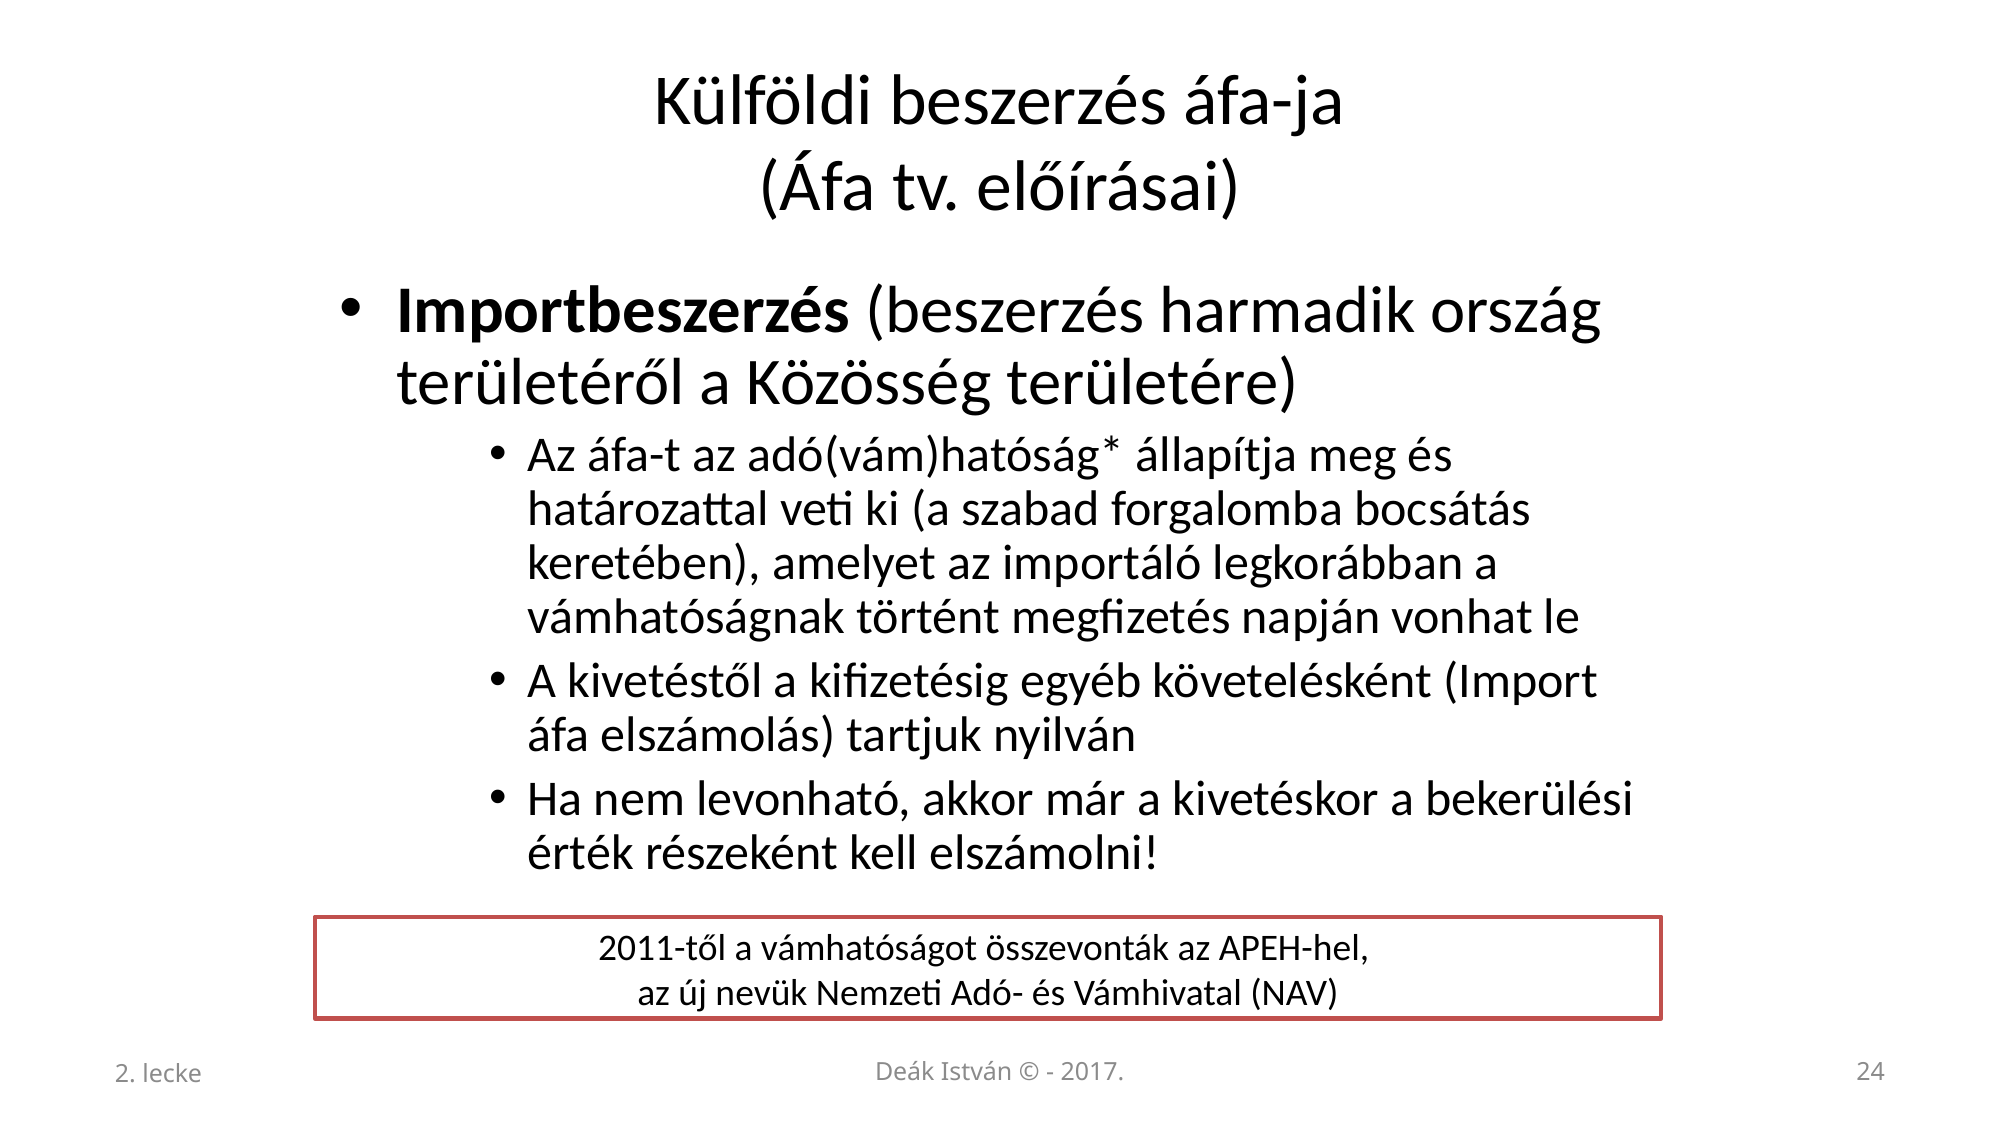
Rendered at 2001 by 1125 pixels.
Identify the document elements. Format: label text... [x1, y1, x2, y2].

footer Deák István © - 2017. [683, 1042, 1317, 1103]
list Importbeszerzés (beszerzés harmadik ország területéről a Közösség területére) Az áfa-t az adó(vám)hatóság* állapítja meg és határozattal veti ki (a szabad forgalomba bocsátás keretében), amelyet az importáló legkorábban a vámhatóságnak történt megfizetés napján vonhat le A kivetéstől a kifizetésig egyéb követelésként (Import áfa elszámolás) tartjuk nyilván Ha nem levonható, akkor már a kivetéskor a bekerülési érték részeként kell elszámolni! [324, 267, 1675, 1083]
slide_number 24 [1433, 1042, 1900, 1103]
text_box 2011-től a vámhatóságot összevonták az APEH-hel, az új nevük Nemzeti Adó- és Vámhivatal (NAV) [313, 915, 1663, 1021]
slide_number 2. lecke [99, 1042, 567, 1103]
title Külföldi beszerzés áfa-ja (Áfa tv. előírásai) [99, 45, 1900, 233]
